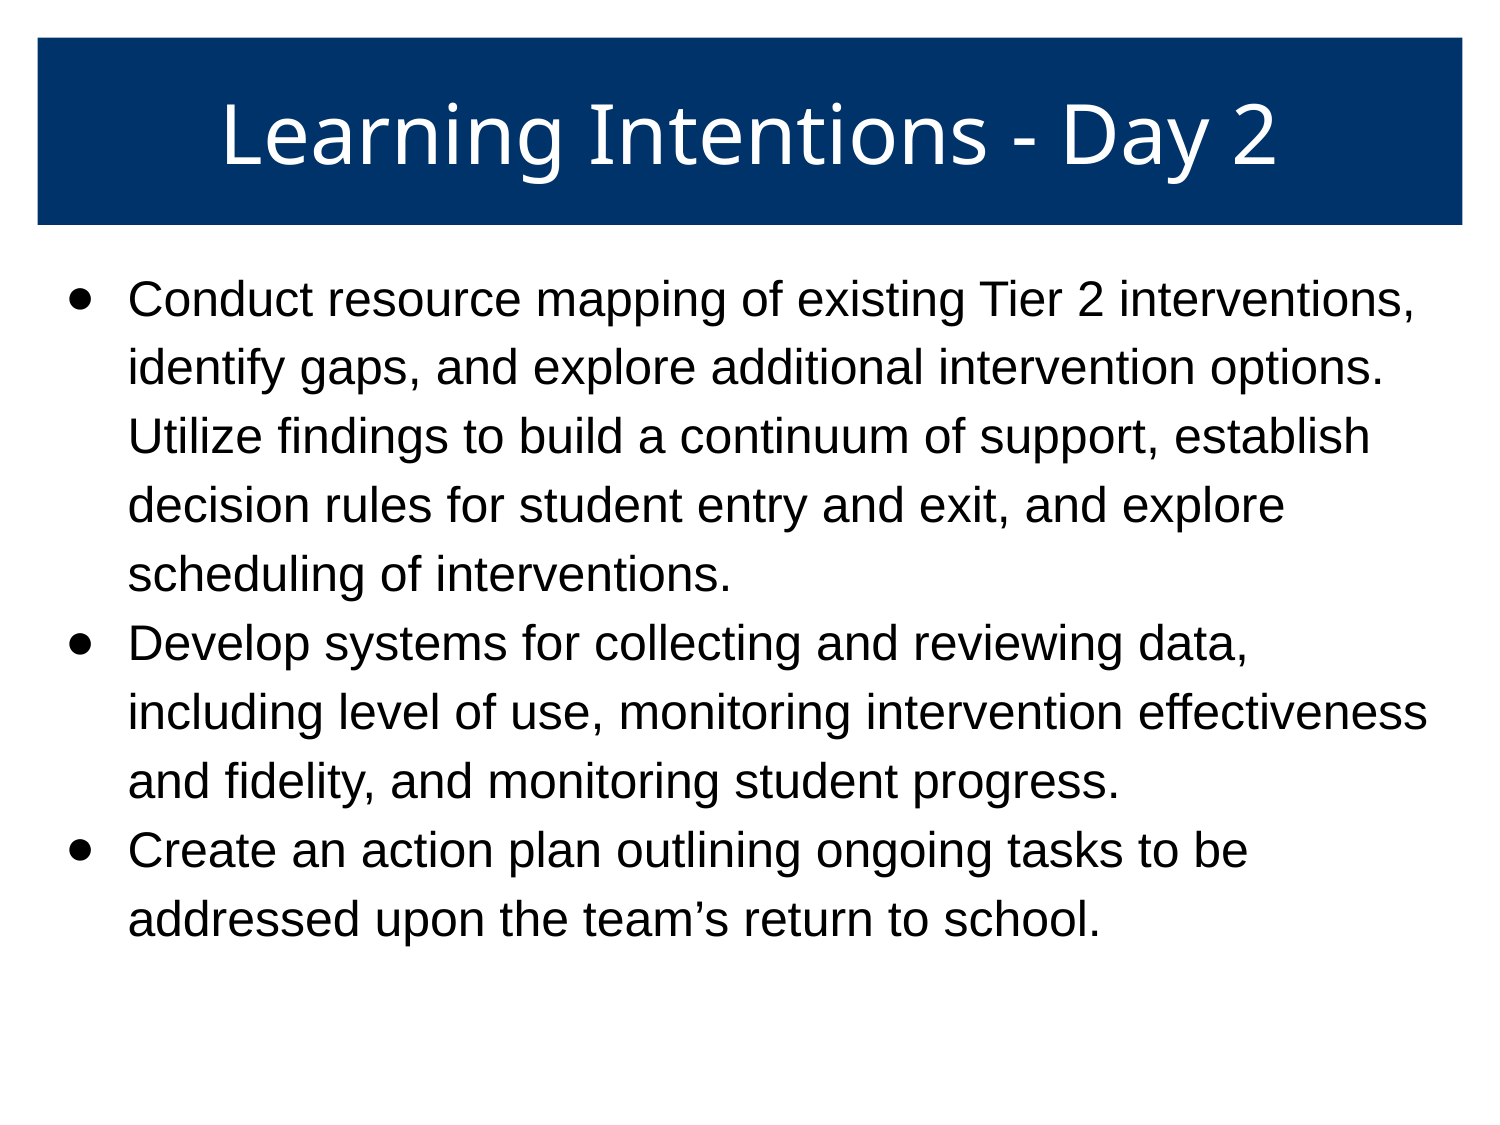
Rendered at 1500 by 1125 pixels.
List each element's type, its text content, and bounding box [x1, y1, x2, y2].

title Learning Intentions - Day 2 [37, 37, 1463, 225]
list Conduct resource mapping of existing Tier 2 interventions, identify gaps, and explore additional intervention options. Utilize findings to build a continuum of support, establish decision rules for student entry and exit, and explore scheduling of interventions. Develop systems for collecting and reviewing data, including level of use, monitoring intervention effectiveness and fidelity, and monitoring student progress. Create an action plan outlining ongoing tasks to be addressed upon the team’s return to school. [37, 249, 1463, 1112]
